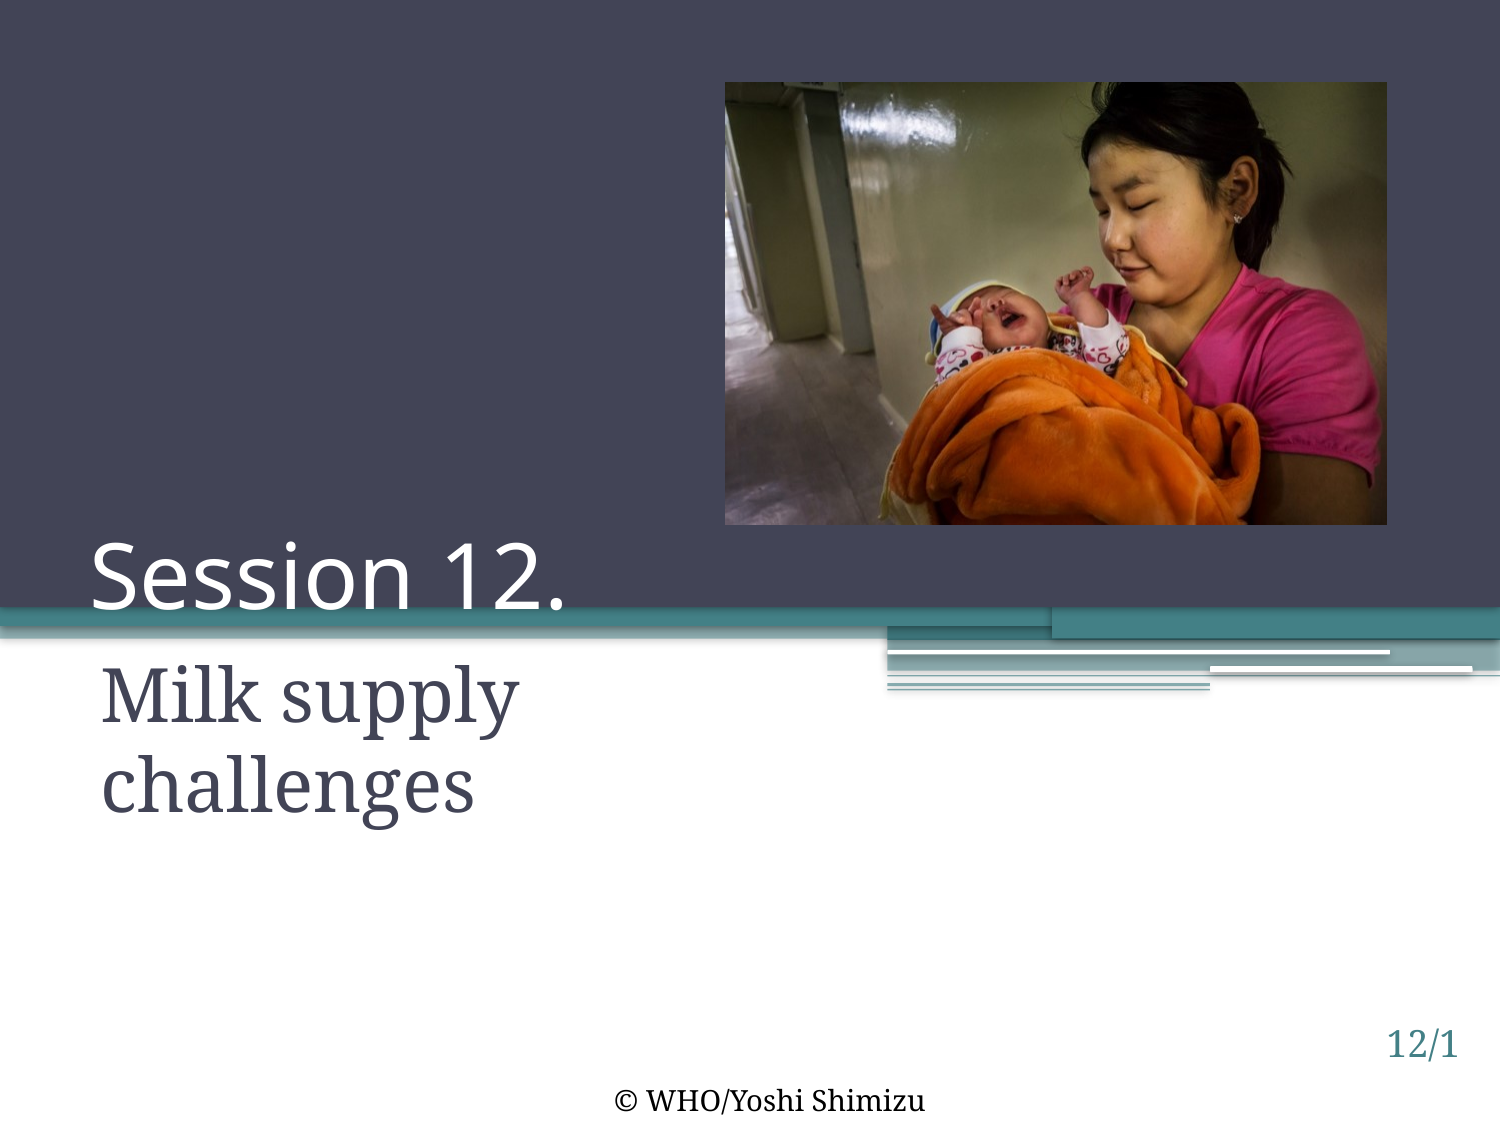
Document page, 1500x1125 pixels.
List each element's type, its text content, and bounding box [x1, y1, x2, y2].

subtitle Milk supply challenges [75, 639, 888, 928]
title Session 12. [75, 394, 1463, 636]
text_box © WHO/Yoshi Shimizu [599, 1074, 941, 1125]
picture [724, 82, 1388, 525]
footer 12/1 [1262, 1012, 1475, 1088]
